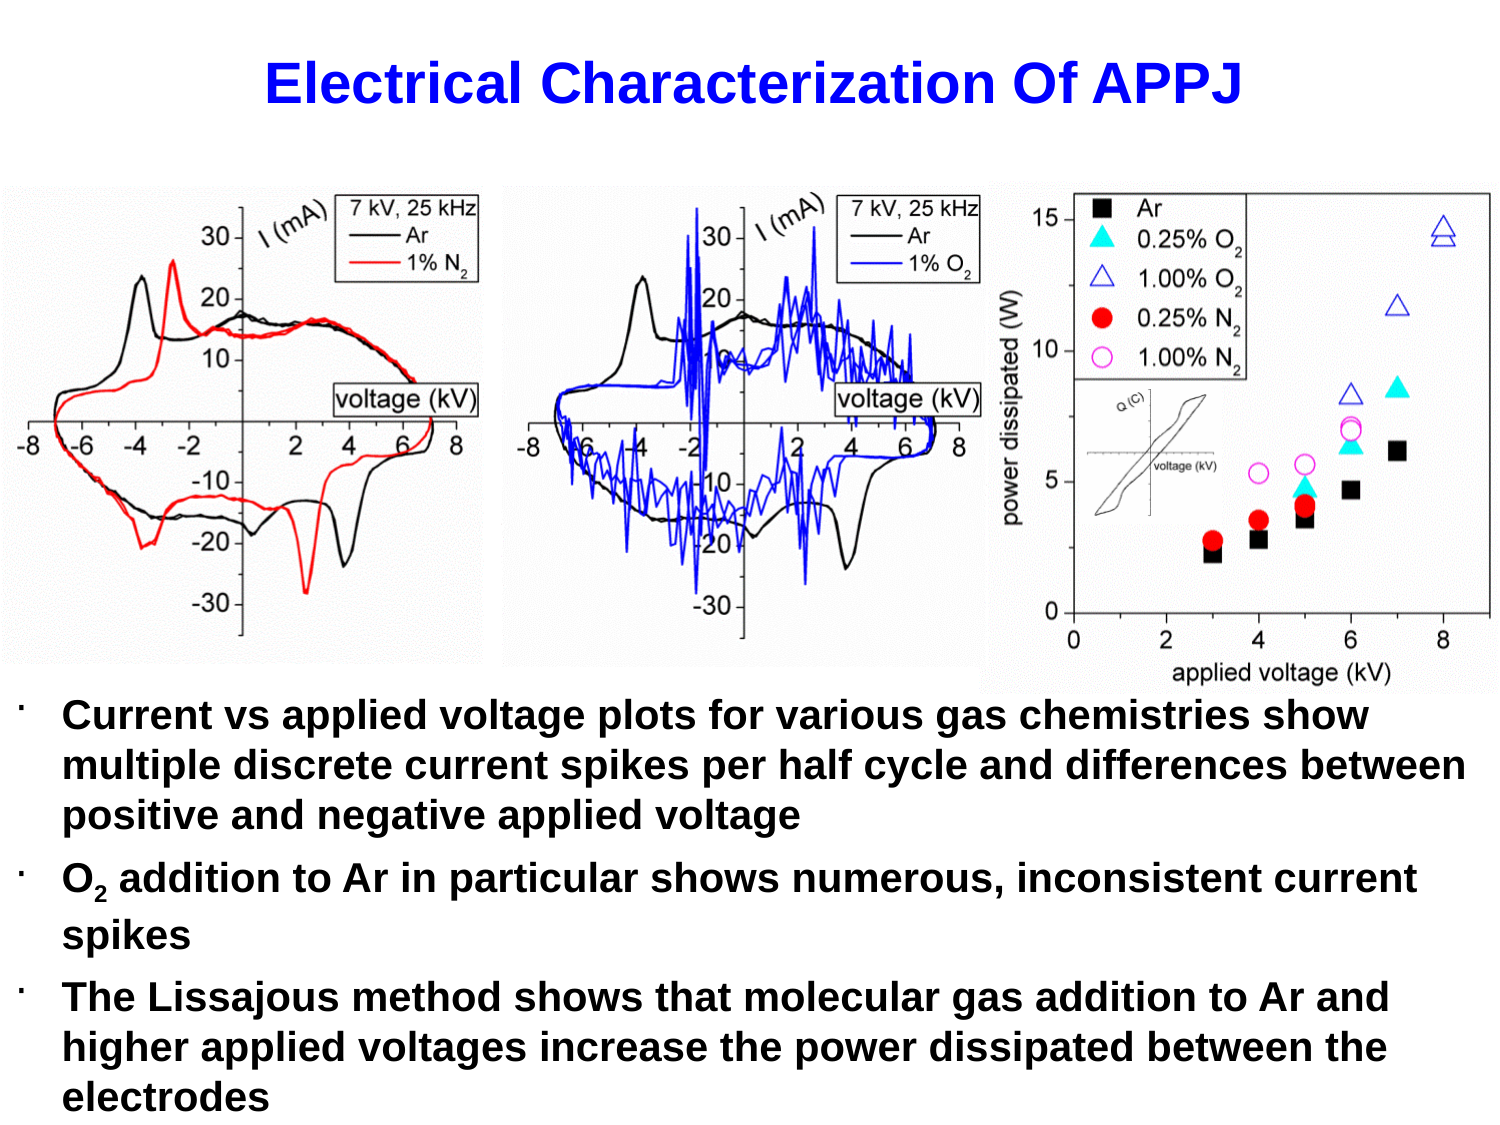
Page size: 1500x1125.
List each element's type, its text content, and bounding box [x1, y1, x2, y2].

text_box Electrical Characterization Of APPJ [112, 37, 1397, 123]
picture [0, 179, 485, 665]
text_box Current vs applied voltage plots for various gas chemistries show multiple discrete current spikes per half cycle and differences between positive and negative applied voltage O2 addition to Ar in particular shows numerous, inconsistent current spikes The Lissajous method shows that molecular gas addition to Ar and higher applied voltages increase the power dissipated between the electrodes [0, 680, 1484, 1125]
picture [500, 179, 1499, 694]
